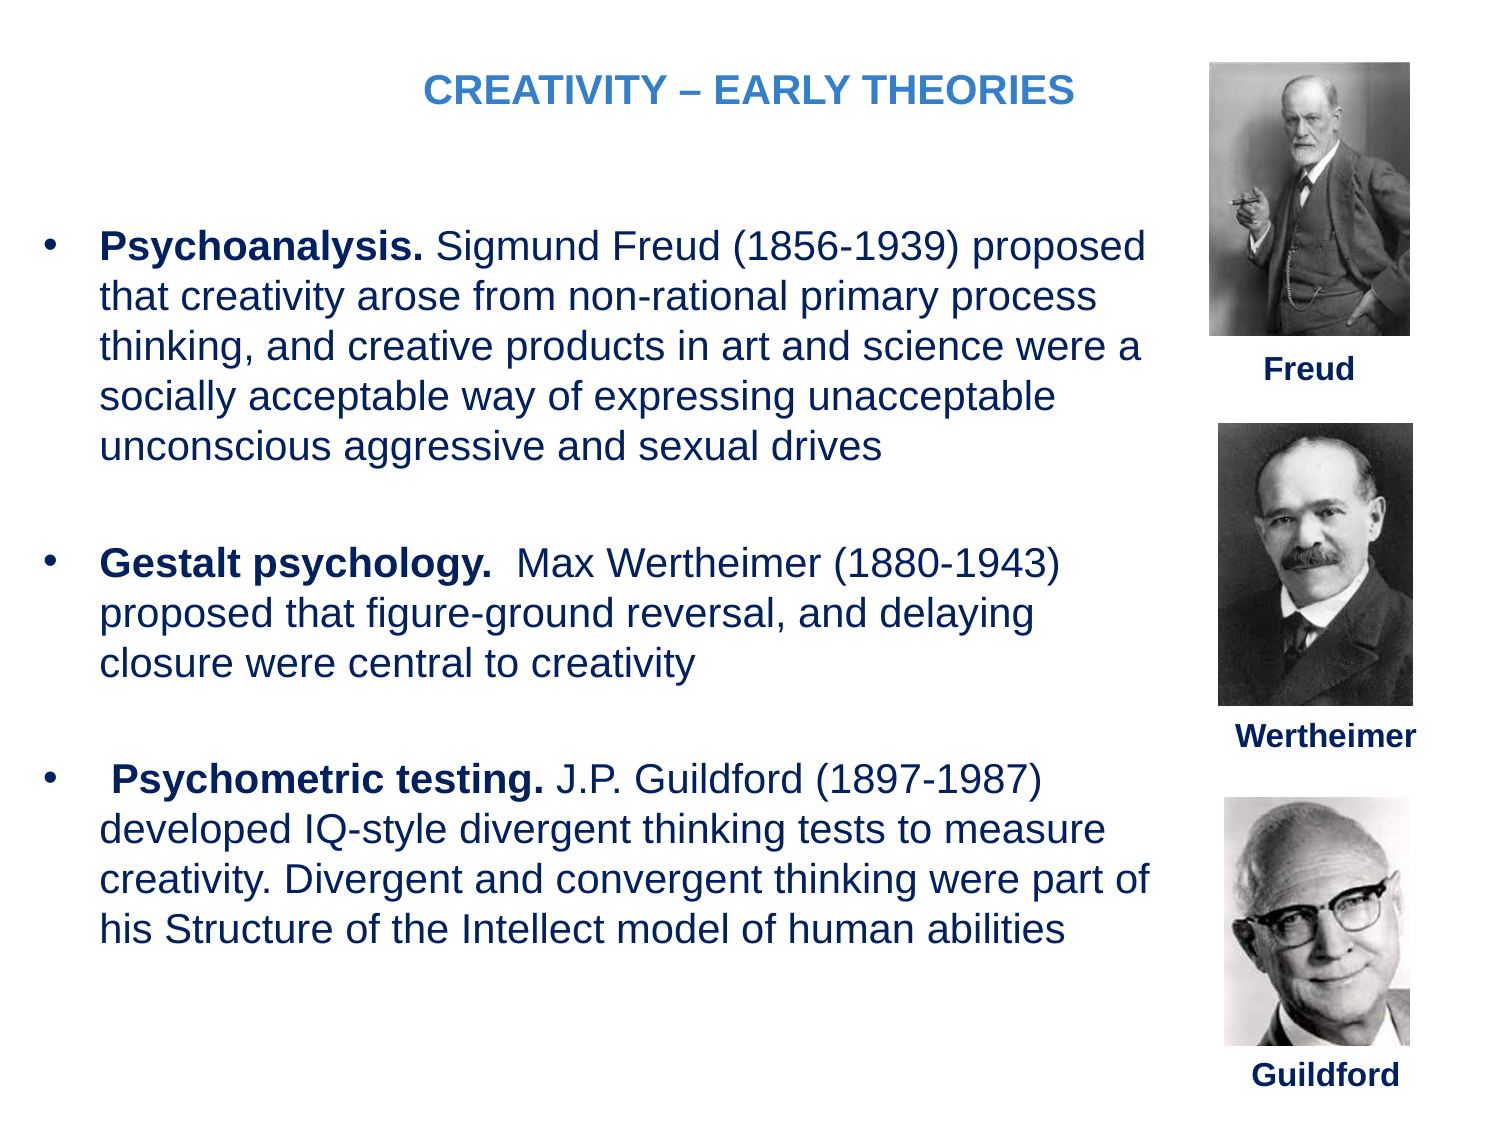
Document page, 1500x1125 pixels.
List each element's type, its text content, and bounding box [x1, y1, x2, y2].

text_box CREATIVITY – EARLY THEORIES [408, 50, 1133, 130]
text_box Psychoanalysis. Sigmund Freud (1856-1939) proposed that creativity arose from non-rational primary process thinking, and creative products in art and science were a socially acceptable way of expressing unacceptable unconscious aggressive and sexual drives Gestalt psychology. Max Wertheimer (1880-1943) proposed that figure-ground reversal, and delaying closure were central to creativity Psychometric testing. J.P. Guildford (1897-1987) developed IQ-style divergent thinking tests to measure creativity. Divergent and convergent thinking were part of his Structure of the Intellect model of human abilities [28, 163, 1171, 996]
picture [1224, 797, 1410, 1046]
picture [1218, 423, 1413, 707]
text_box Wertheimer [1220, 706, 1433, 761]
text_box Freud [1248, 344, 1371, 395]
picture [1209, 62, 1410, 337]
text_box Guildford [1236, 1045, 1416, 1101]
